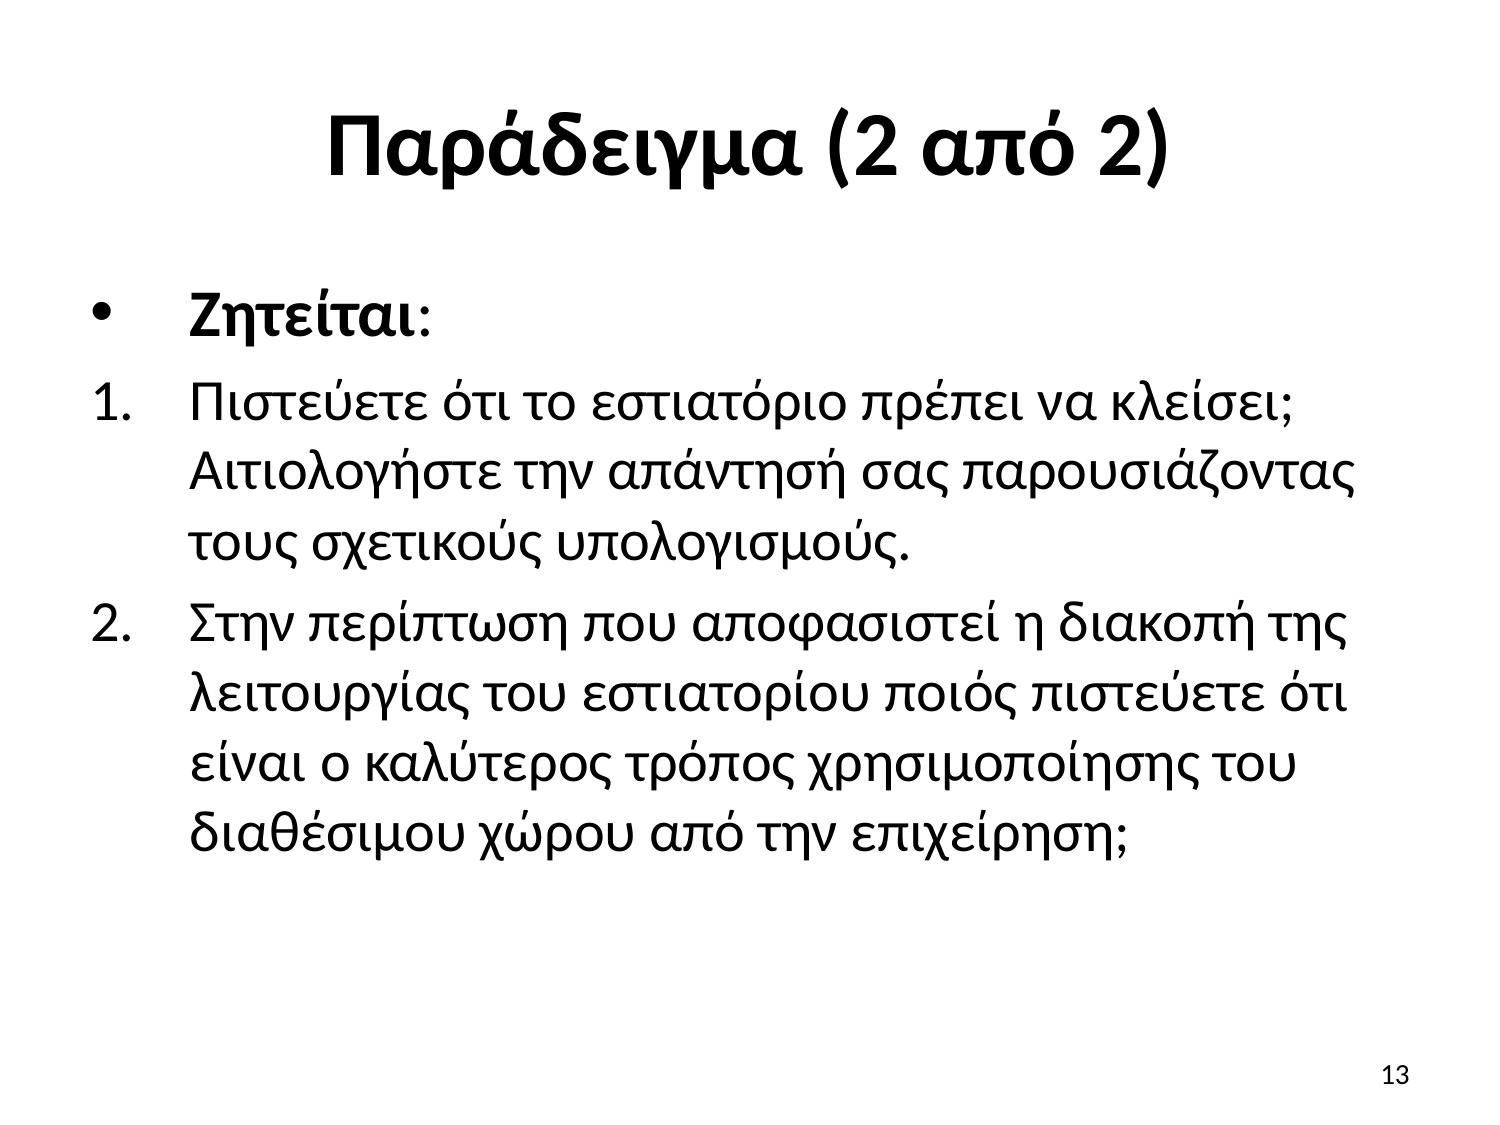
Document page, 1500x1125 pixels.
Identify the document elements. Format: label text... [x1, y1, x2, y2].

list Ζητείται: Πιστεύετε ότι το εστιατόριο πρέπει να κλείσει; Αιτιολογήστε την απάντησή σας παρουσιάζοντας τους σχετικούς υπολογισμούς. Στην περίπτωση που αποφασιστεί η διακοπή της λειτουργίας του εστιατορίου ποιός πιστεύετε ότι είναι ο καλύτερος τρόπος χρησιμοποίησης του διαθέσιμου χώρου από την επιχείρηση; [75, 262, 1425, 1005]
title Παράδειγμα (2 από 2) [75, 45, 1425, 233]
slide_number 13 [1074, 1042, 1425, 1103]
